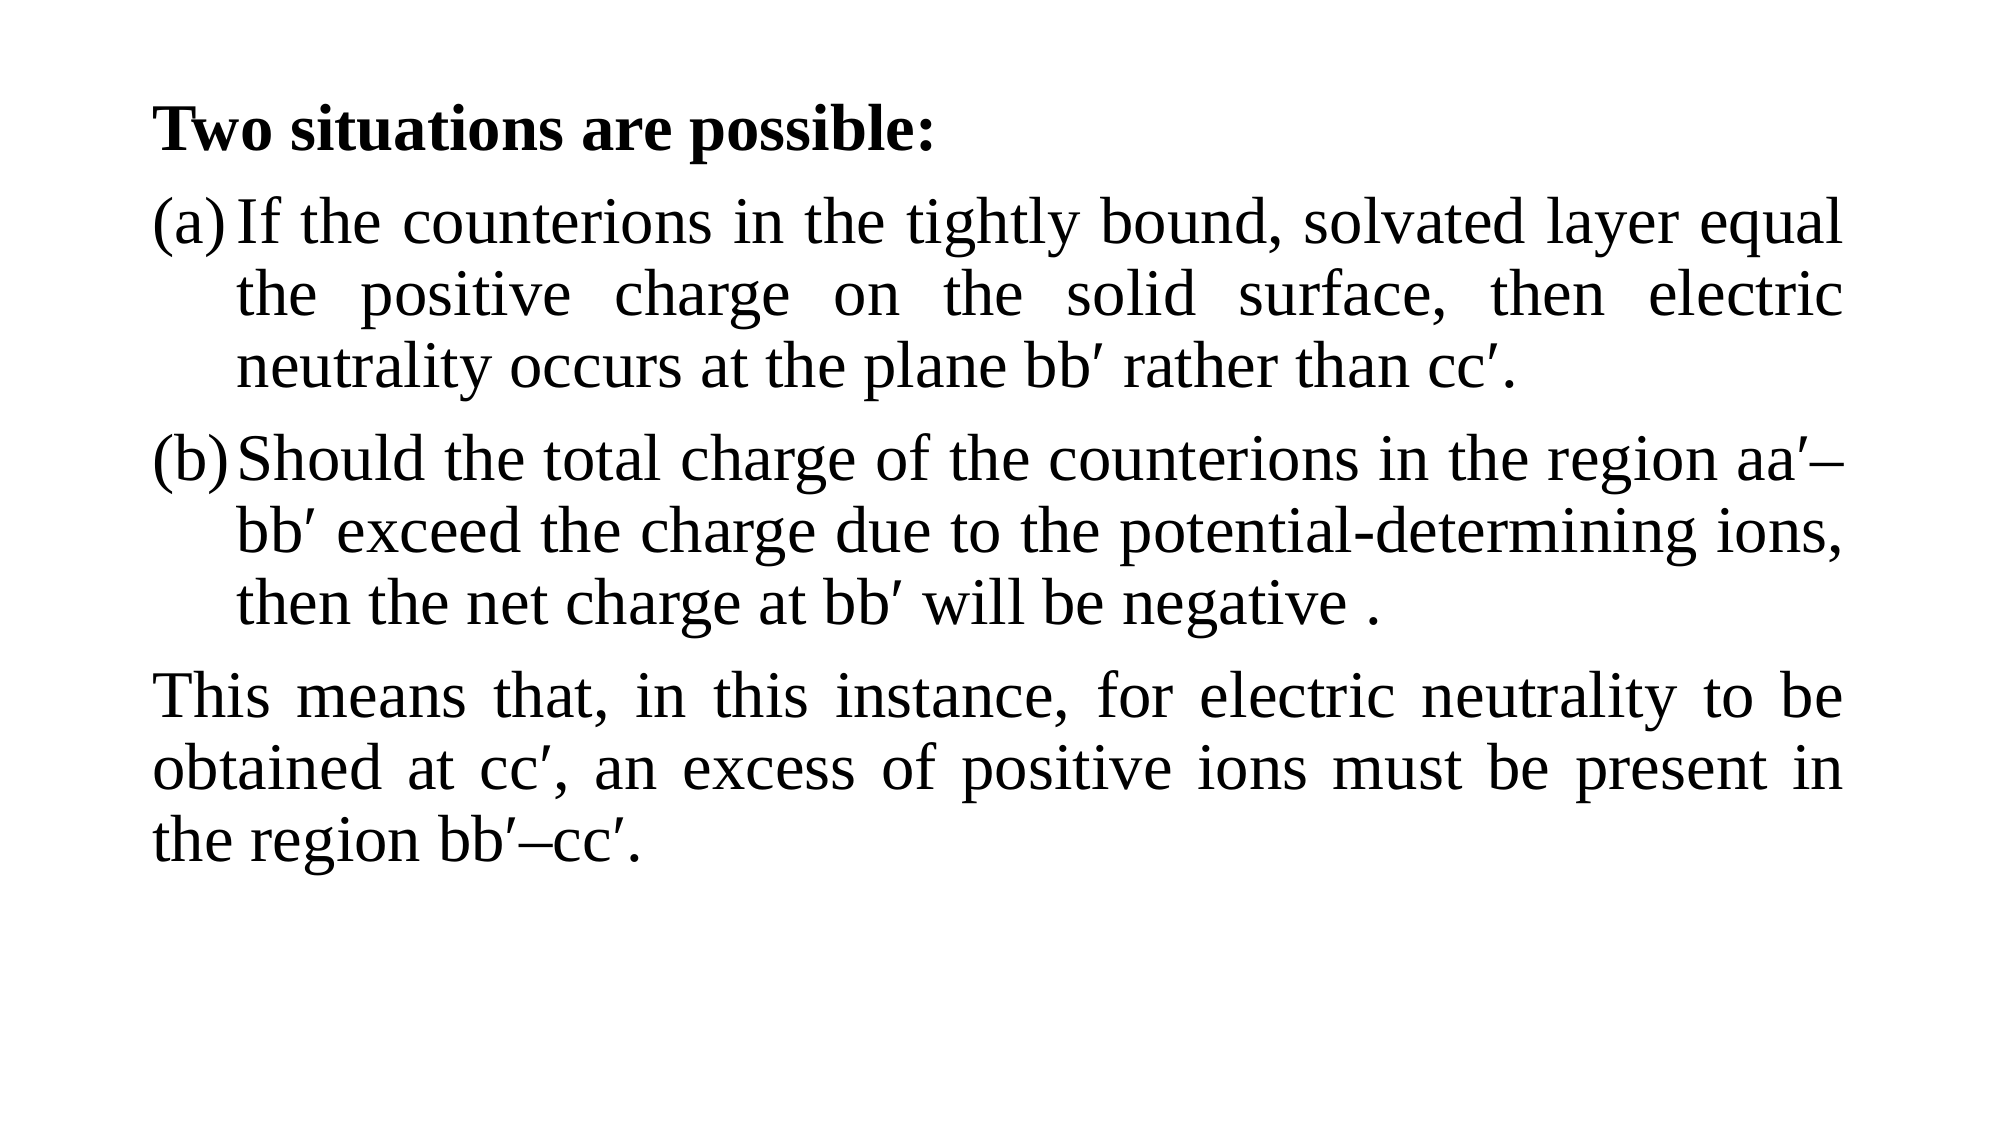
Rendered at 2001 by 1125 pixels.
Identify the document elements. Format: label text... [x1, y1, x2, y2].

list Two situations are possible: If the counterions in the tightly bound, solvated layer equal the positive charge on the solid surface, then electric neutrality occurs at the plane bb′ rather than cc′. Should the total charge of the counterions in the region aa′– bb′ exceed the charge due to the potential-determining ions, then the net charge at bb′ will be negative . This means that, in this instance, for electric neutrality to be obtained at cc′, an excess of positive ions must be present in the region bb′–cc′. [137, 85, 1863, 1014]
